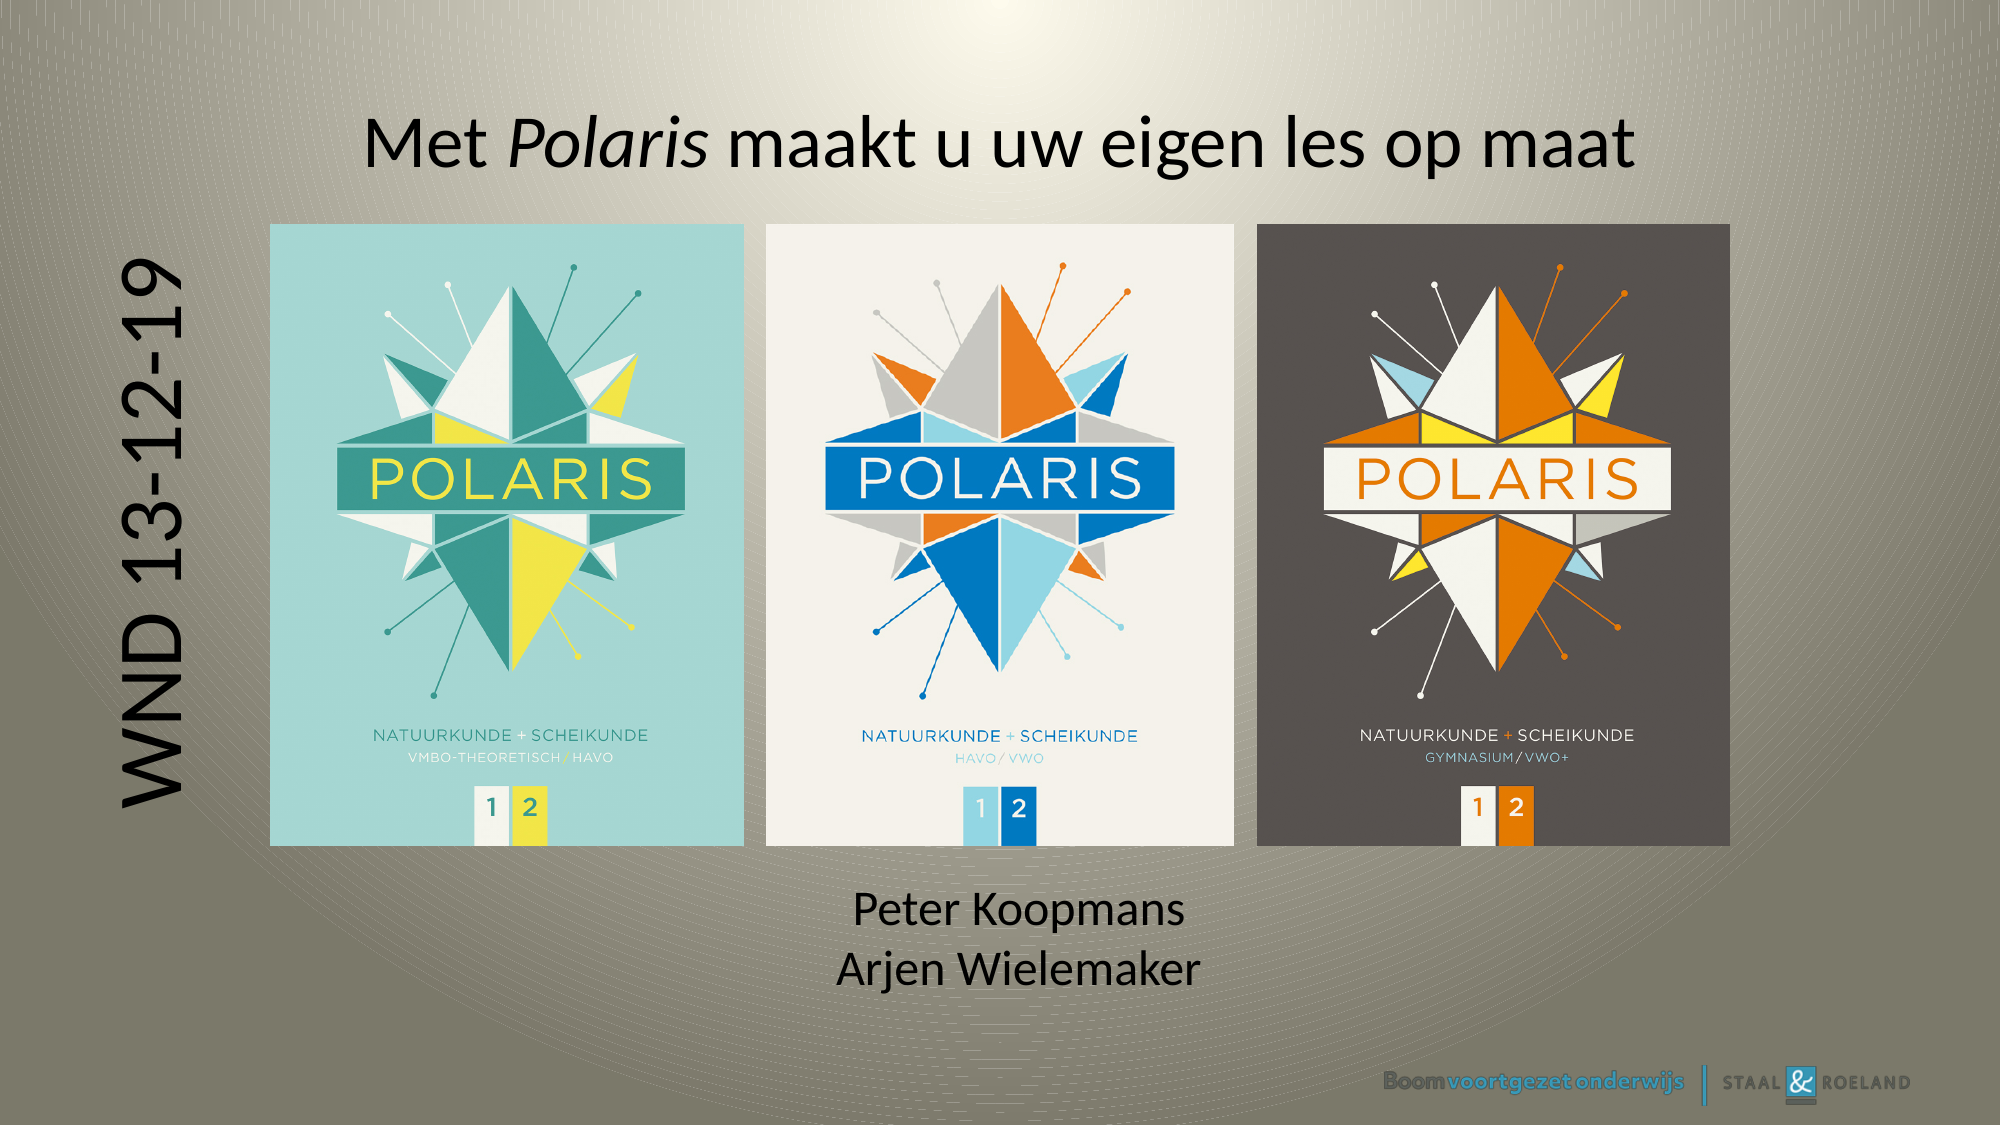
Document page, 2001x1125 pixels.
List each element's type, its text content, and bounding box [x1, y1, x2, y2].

picture [270, 223, 744, 847]
text_box WND 13-12-19 [82, 184, 267, 882]
picture [1384, 1065, 1910, 1106]
title Met Polaris maakt u uw eigen les op maat [324, 44, 1675, 232]
picture [766, 224, 1234, 847]
text_box Peter Koopmans Arjen Wielemaker [528, 868, 1510, 1003]
picture [1256, 223, 1730, 847]
